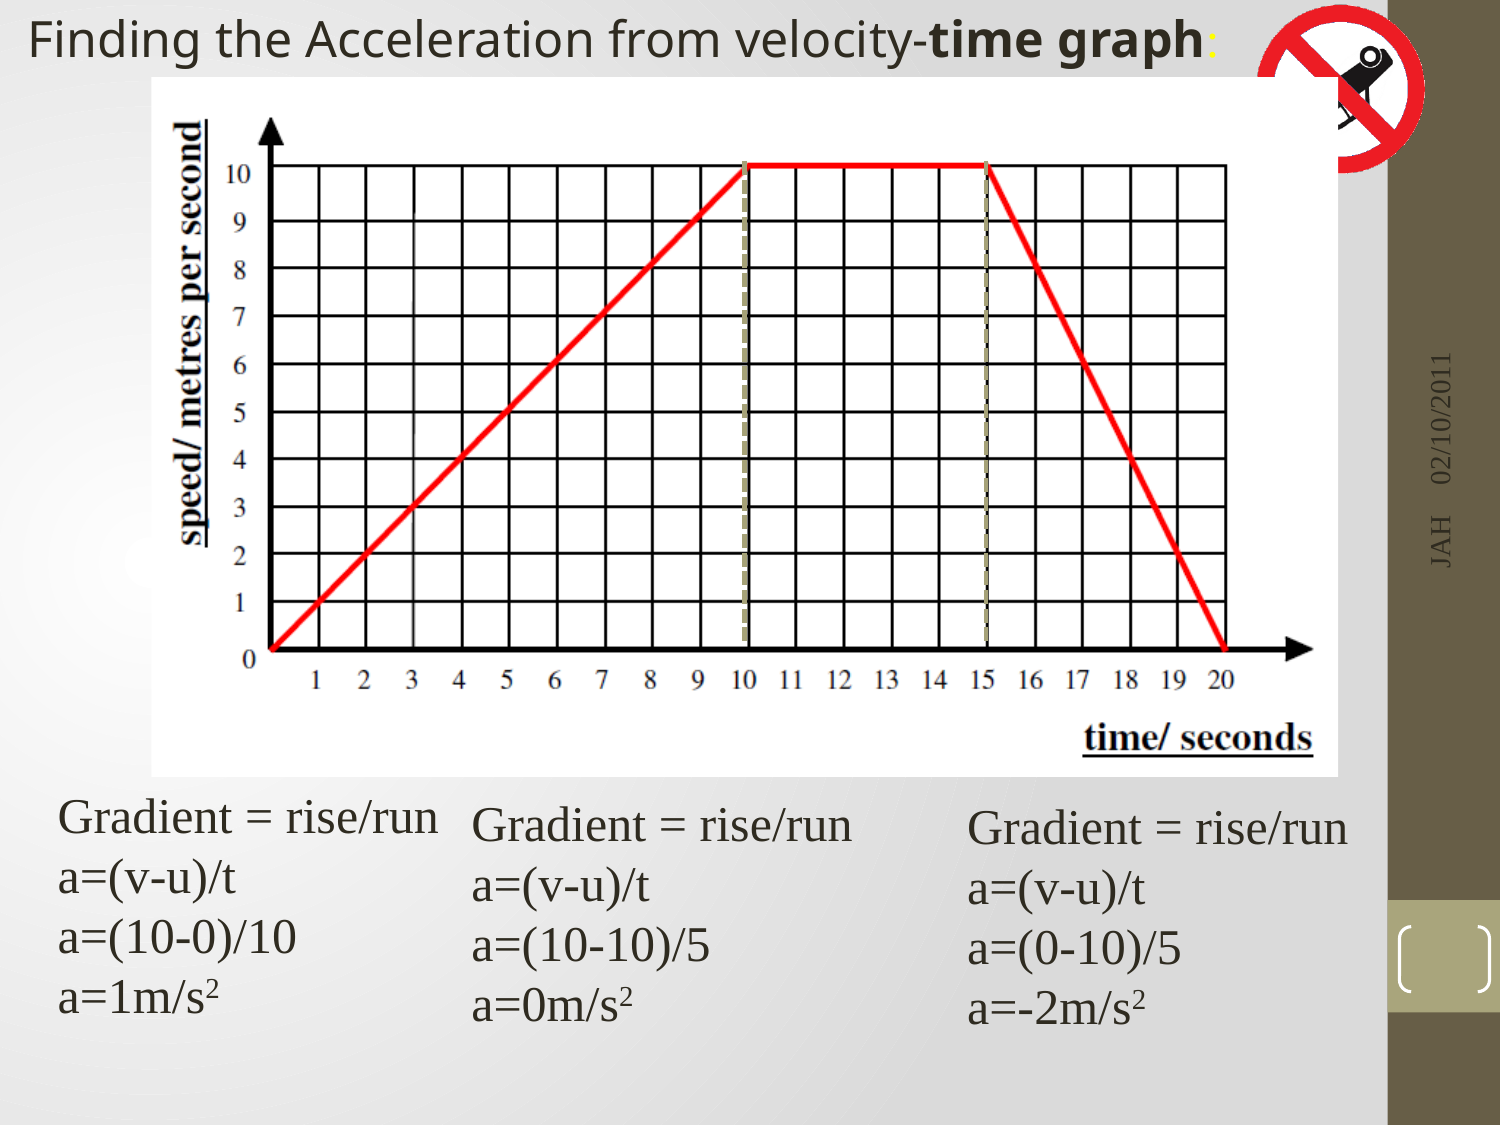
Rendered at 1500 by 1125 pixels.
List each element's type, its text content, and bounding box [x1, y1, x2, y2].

text_box Gradient = rise/run a=(v-u)/t a=(10-0)/10 a=1m/s2 [42, 776, 455, 1032]
text_box Gradient = rise/run a=(v-u)/t a=(10-10)/5 a=0m/s2 [456, 784, 868, 1040]
picture [150, 0, 1435, 777]
text_box Gradient = rise/run a=(v-u)/t a=(0-10)/5 a=-2m/s2 [952, 786, 1364, 1042]
text_box Finding the Acceleration from velocity-time graph: [0, 0, 1335, 75]
footer JAH [1408, 500, 1469, 889]
slide_number 19 [1397, 925, 1492, 994]
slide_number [1408, 100, 1469, 500]
